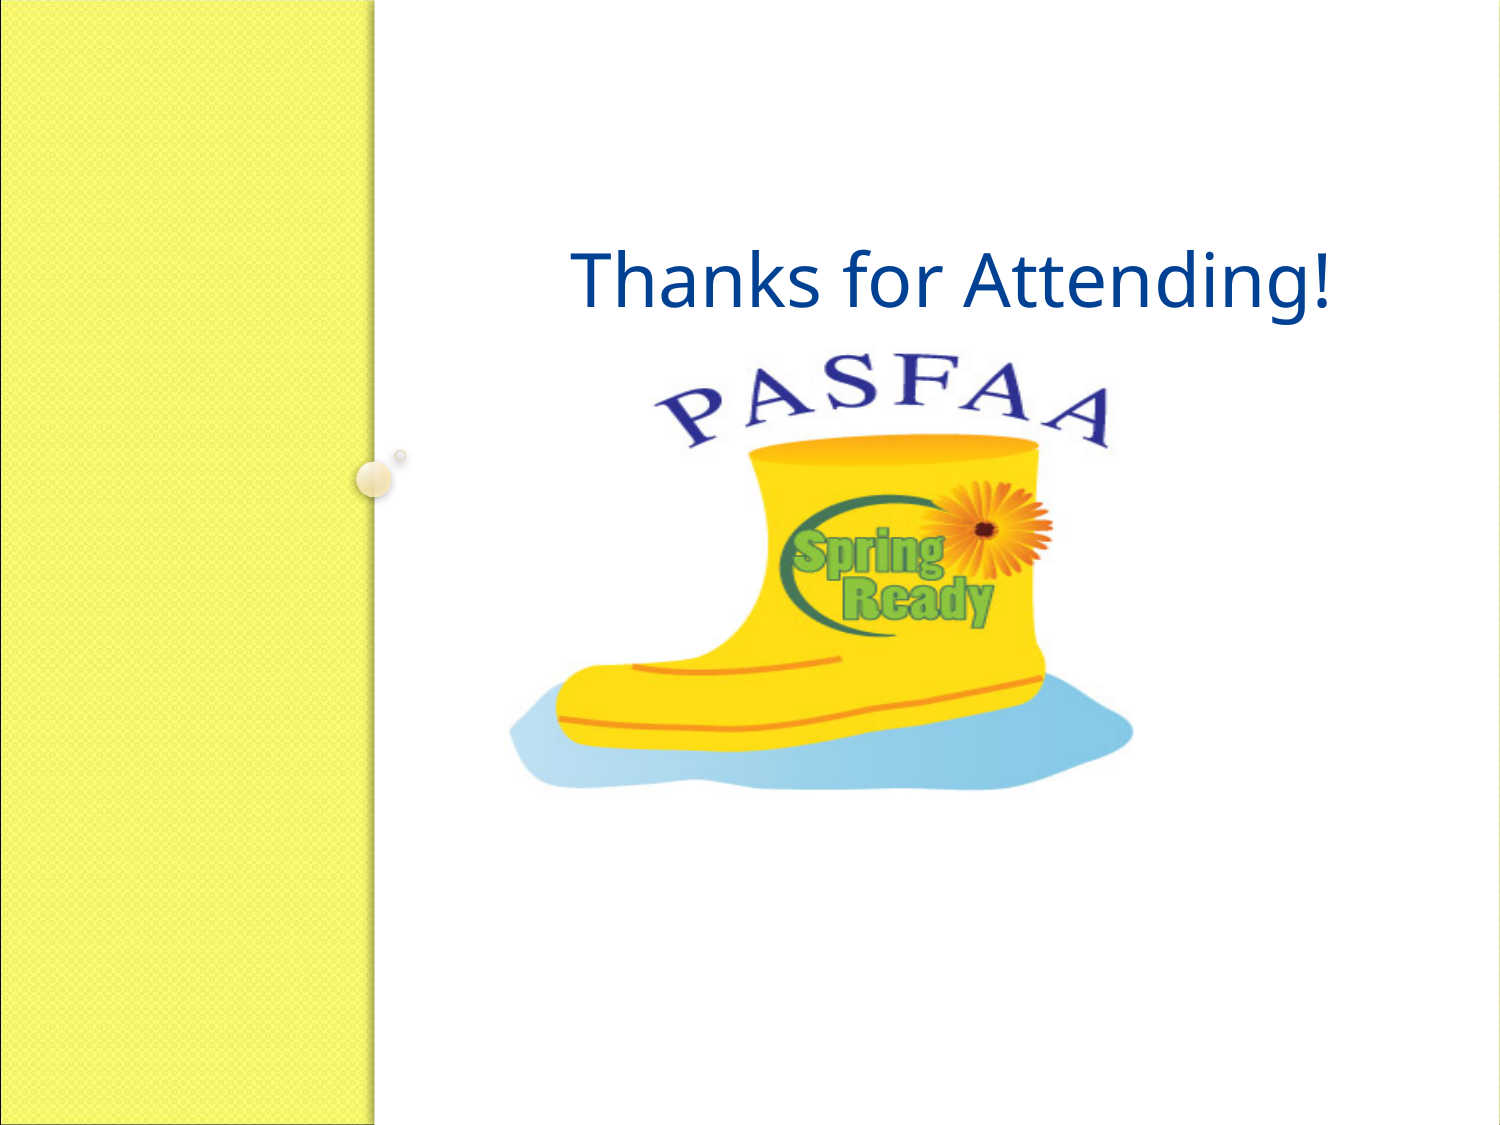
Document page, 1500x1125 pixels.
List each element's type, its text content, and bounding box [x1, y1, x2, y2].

list Thanks for Attending! [425, 82, 1475, 330]
picture [0, 0, 374, 1125]
picture [504, 348, 1138, 796]
